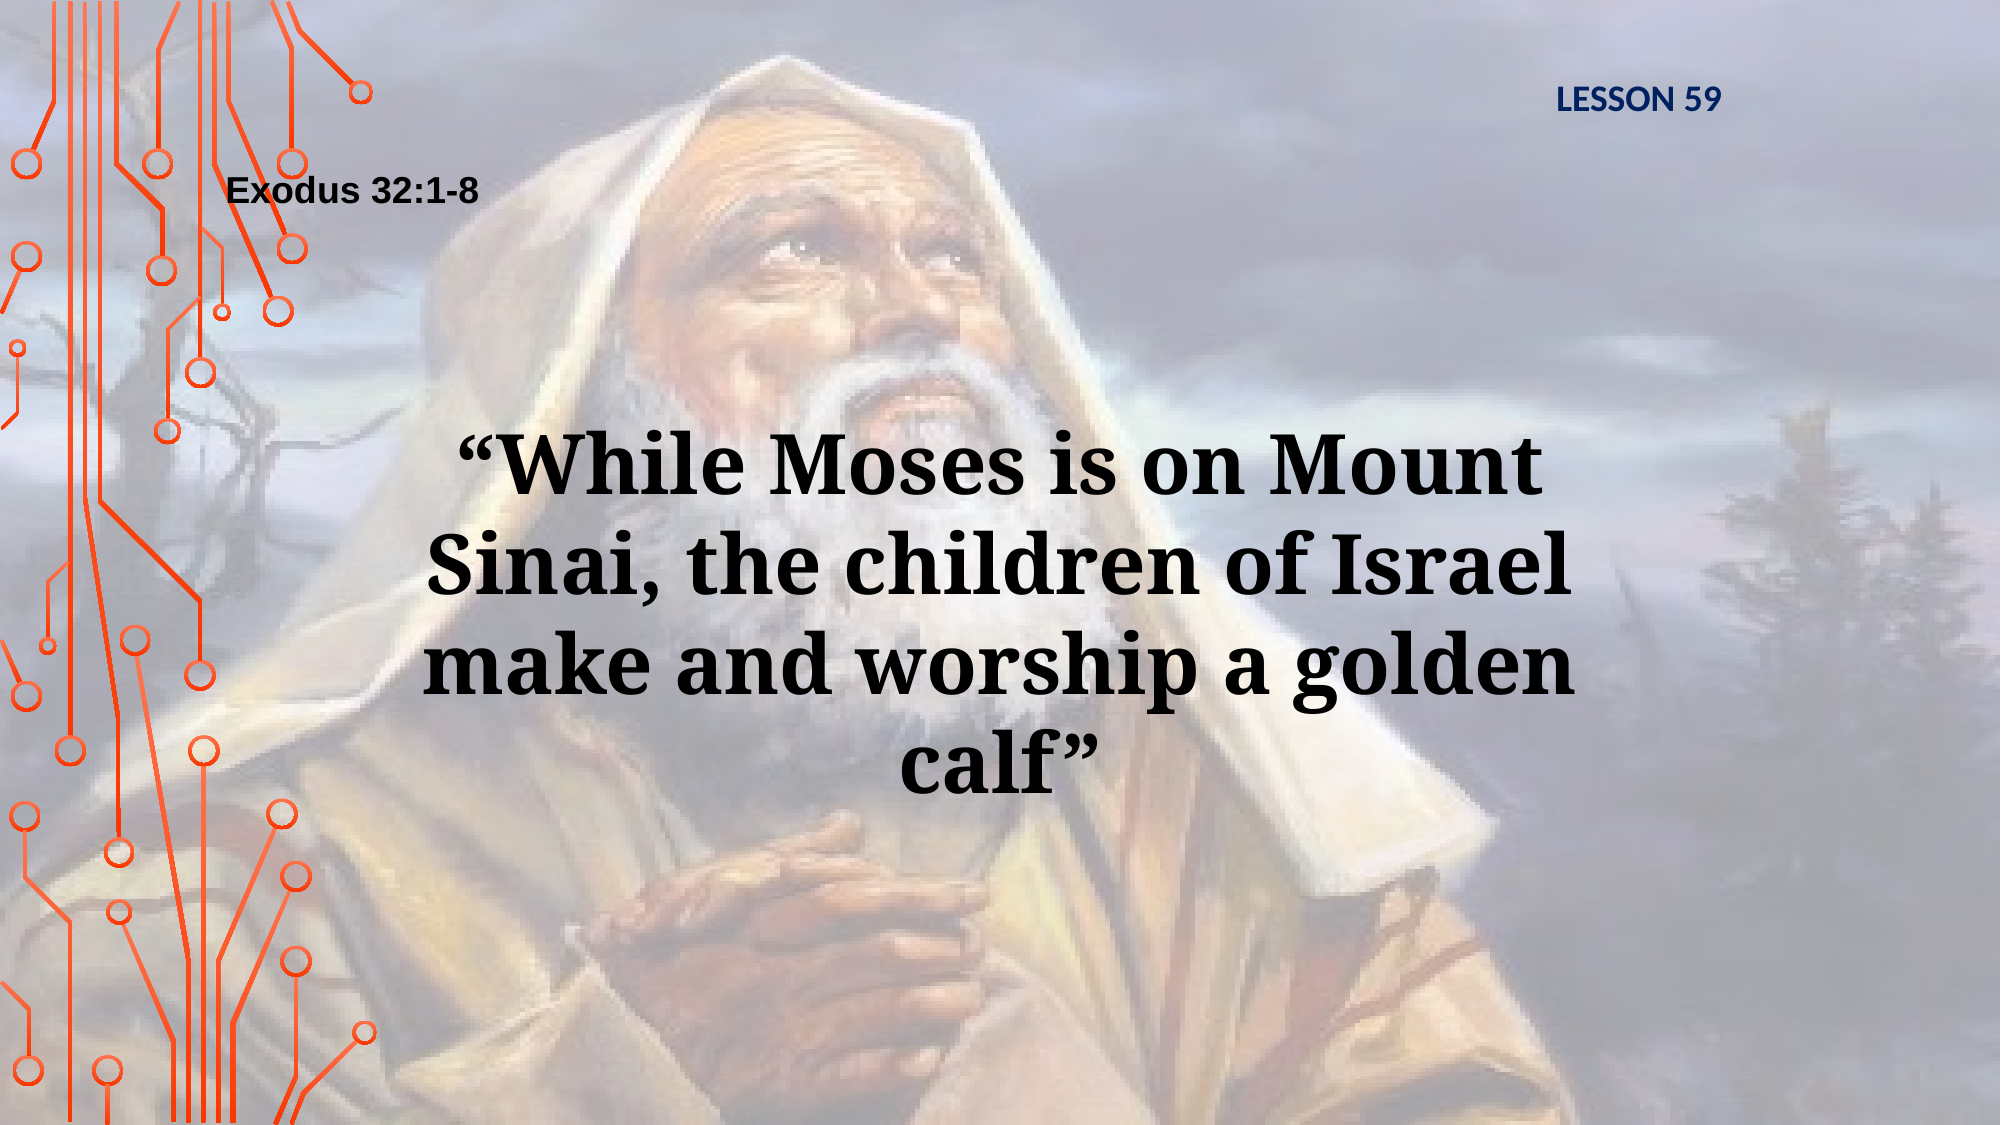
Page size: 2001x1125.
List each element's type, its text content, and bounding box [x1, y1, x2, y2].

text_box “While Moses is on Mount Sinai, the children of Israel make and worship a golden calf” [336, 403, 1664, 819]
text_box Exodus 32:1-8 [210, 158, 495, 219]
text_box LESSON 59 [1541, 66, 1850, 190]
